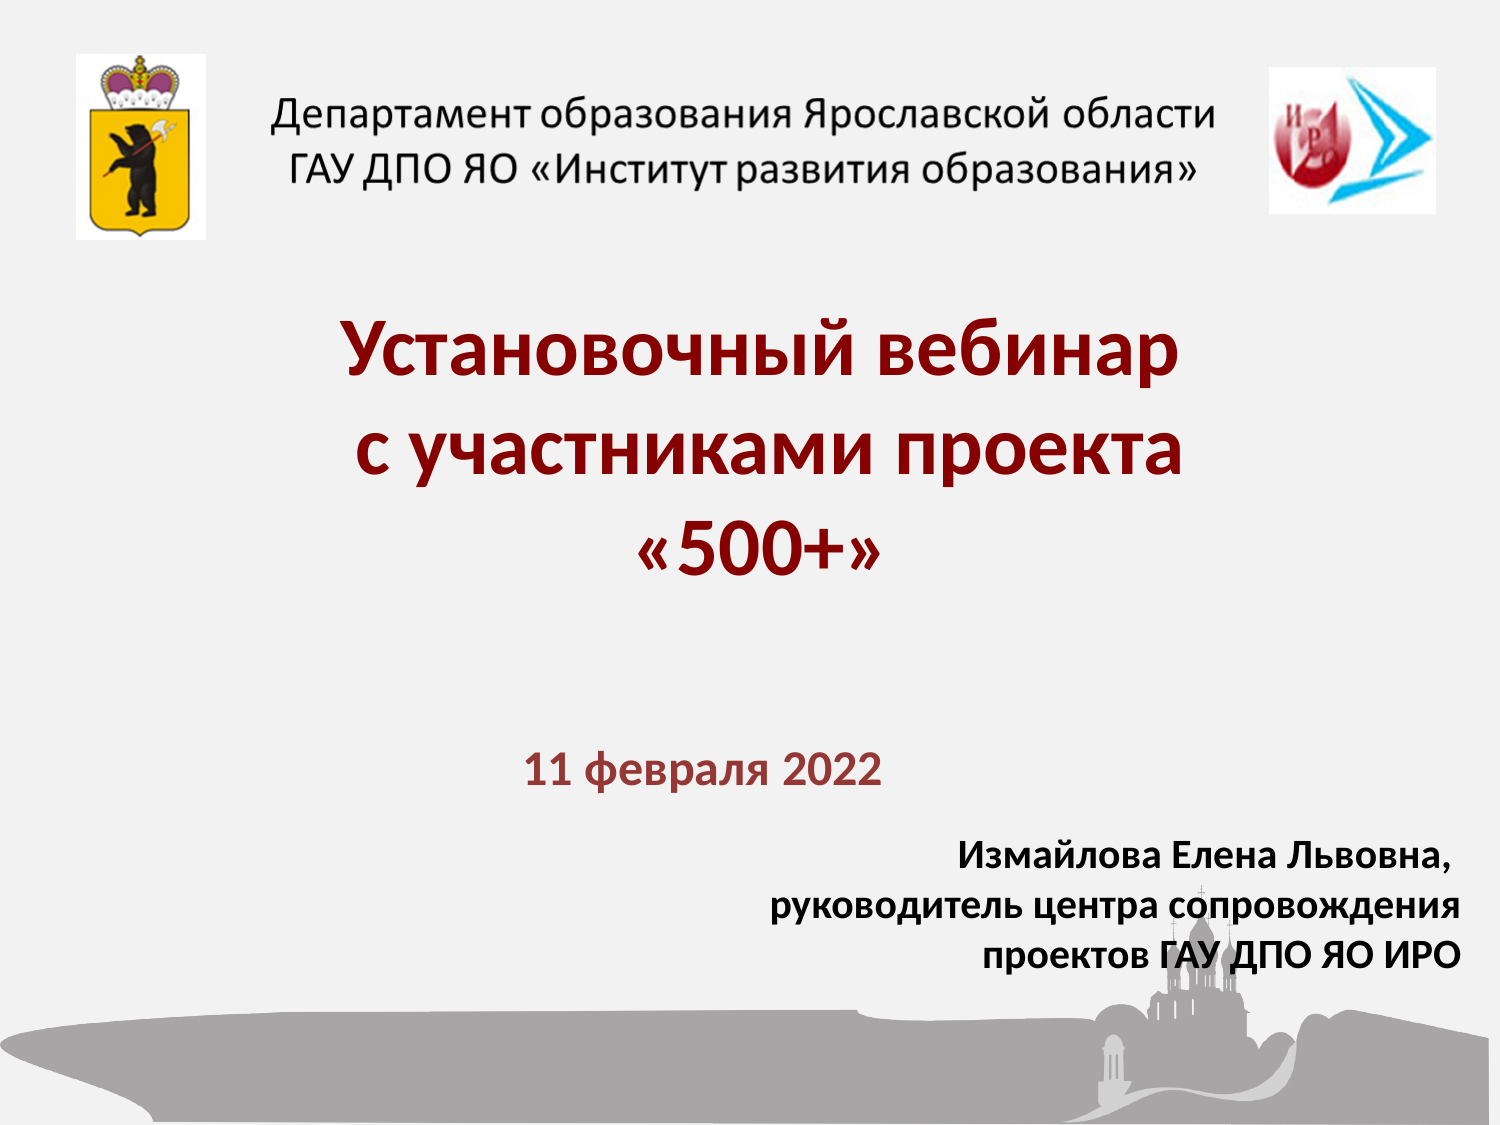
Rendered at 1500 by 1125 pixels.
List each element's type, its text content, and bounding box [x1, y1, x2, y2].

picture [243, 71, 1245, 223]
picture [76, 54, 206, 240]
picture [0, 885, 1489, 1125]
text_box 11 февраля 2022 [383, 727, 1034, 803]
picture [1269, 67, 1436, 214]
text_box Измайлова Елена Львовна, руководитель центра сопровождения проектов ГАУ ДПО ЯО ИРО [555, 819, 1477, 884]
text_box Установочный вебинар с участниками проекта «500+» [193, 285, 1329, 699]
